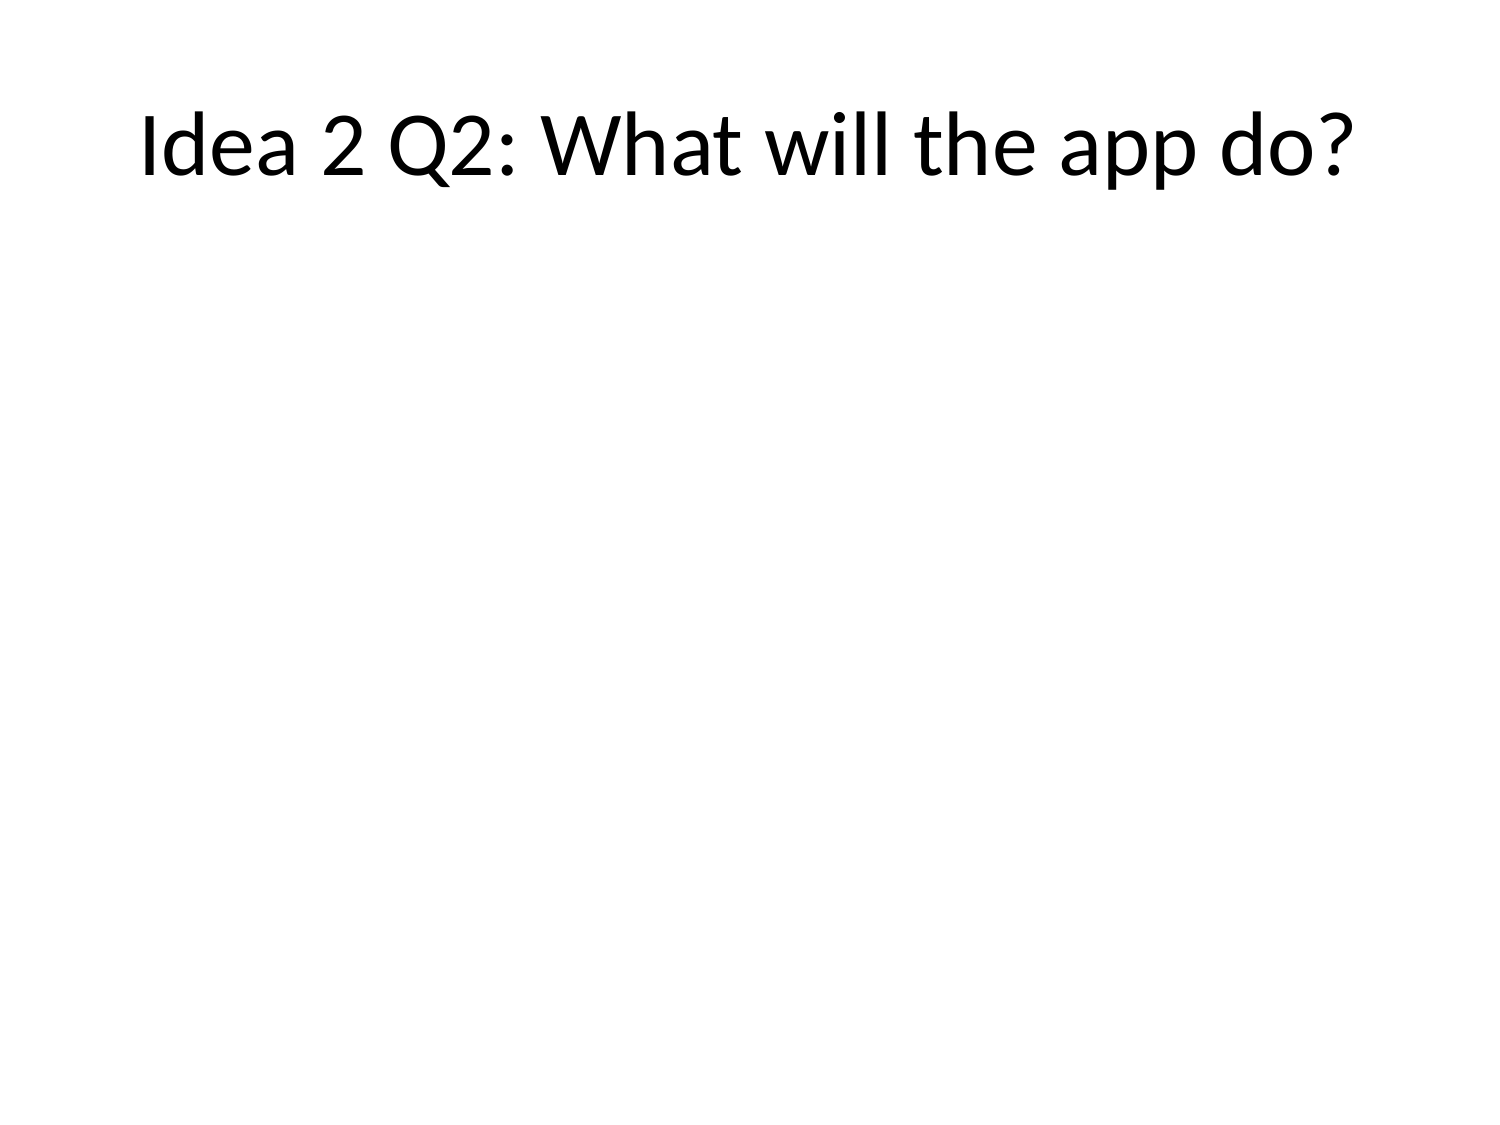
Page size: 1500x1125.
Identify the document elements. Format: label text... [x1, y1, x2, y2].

title Idea 2 Q2: What will the app do? [75, 45, 1425, 233]
